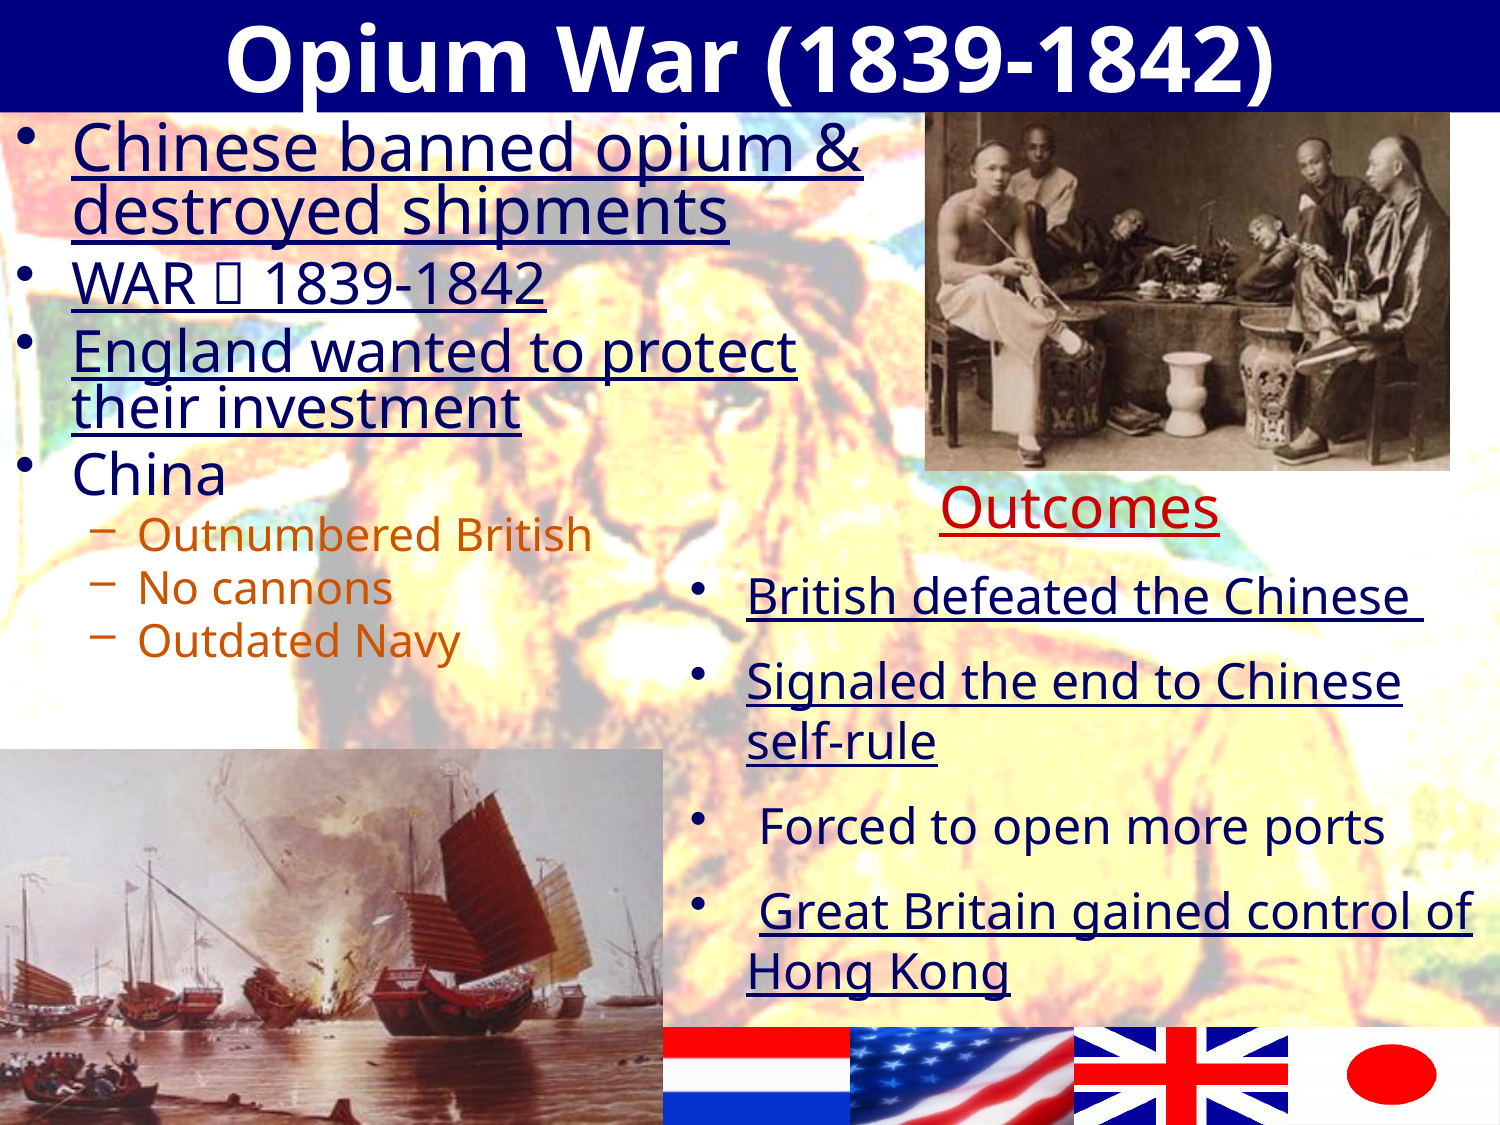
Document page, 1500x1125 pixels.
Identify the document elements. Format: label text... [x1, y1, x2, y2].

title Opium War (1839-1842) [0, 0, 1500, 99]
picture [0, 99, 1500, 1125]
